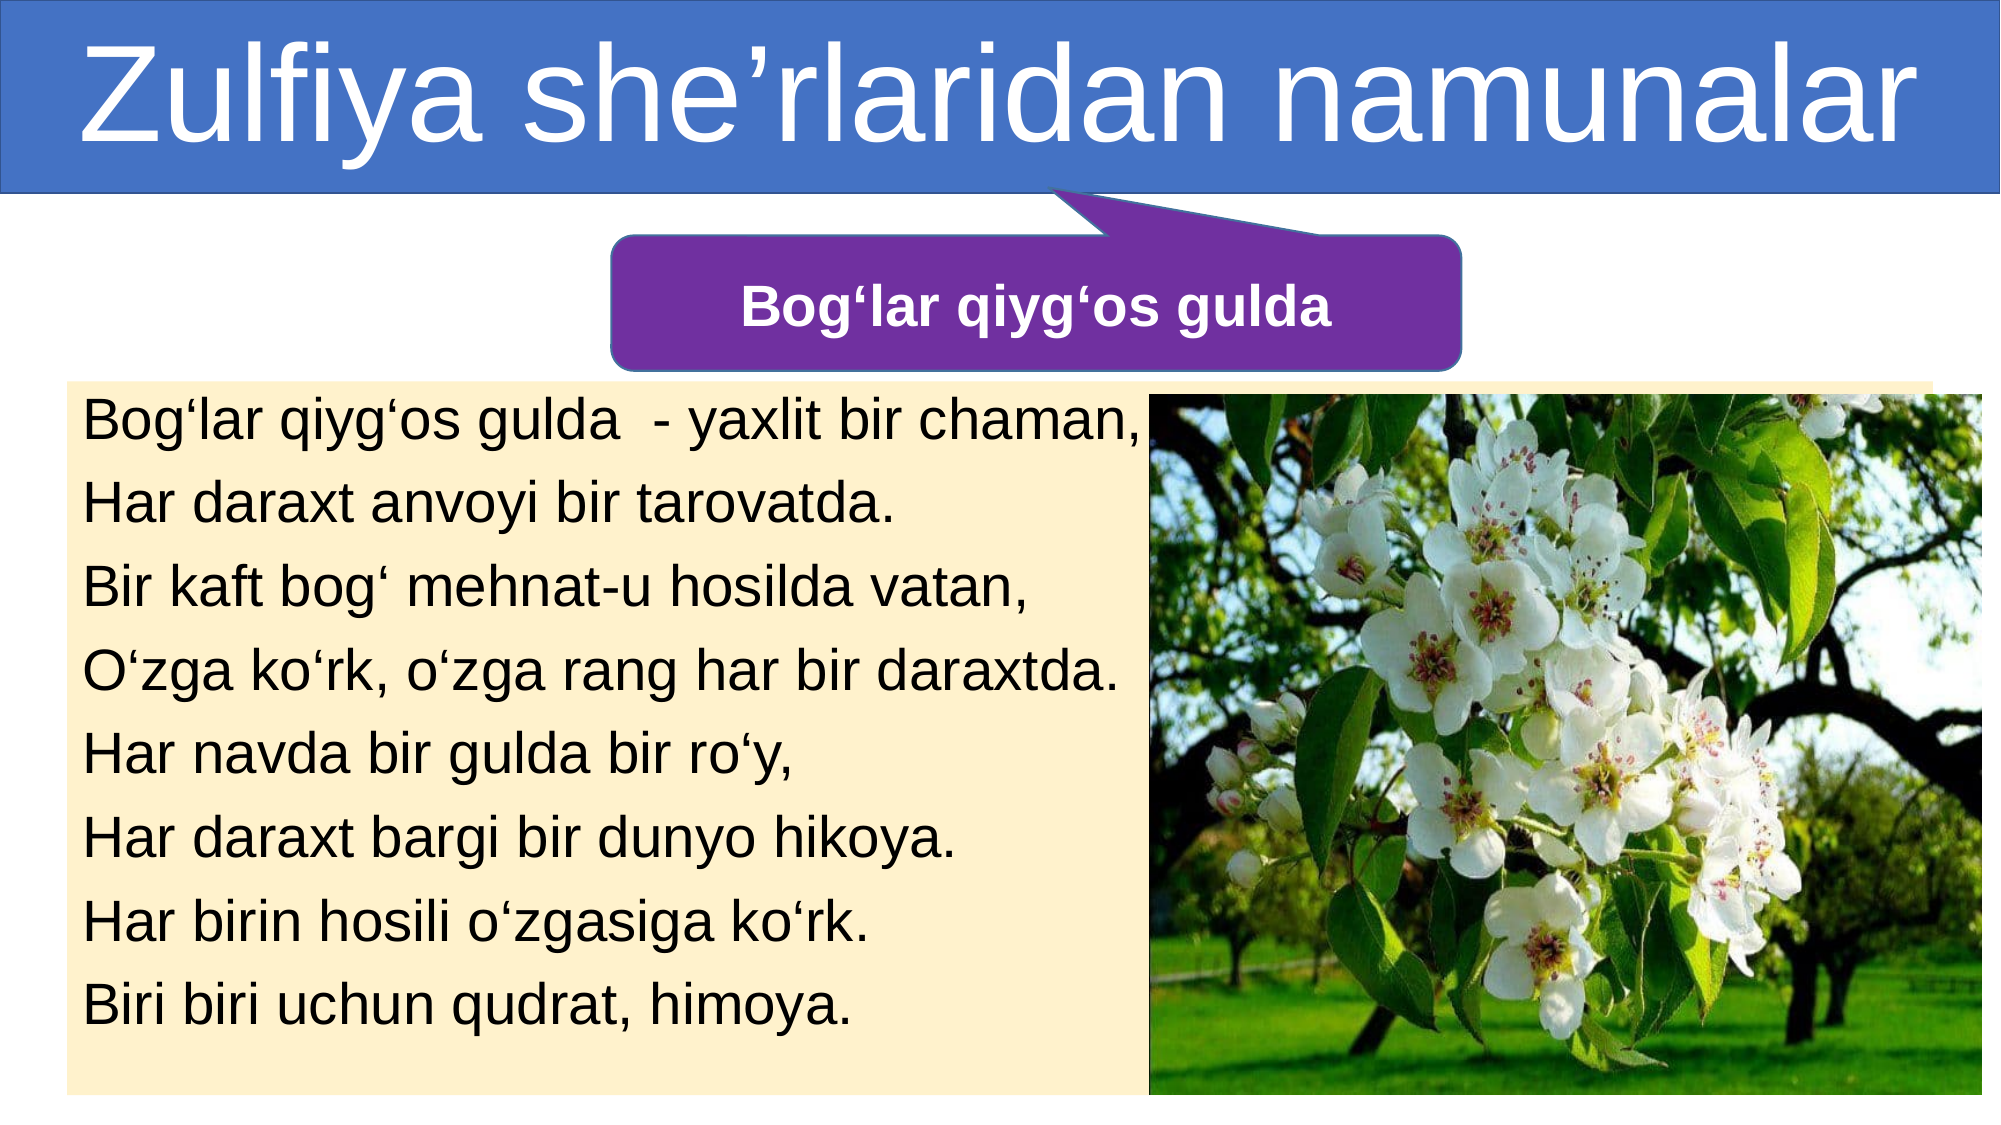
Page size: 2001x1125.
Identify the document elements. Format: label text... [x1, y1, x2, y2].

text_box Bog‘lar qiyg‘os gulda [610, 186, 1463, 372]
title Zulfiya she’rlaridan namunalar [0, 0, 2000, 194]
list Bog‘lar qiyg‘os gulda - yaxlit bir chaman, Har daraxt anvoyi bir tarovatda. Bir kaft bog‘ mehnat-u hosilda vatan, O‘zga ko‘rk, o‘zga rang har bir daraxtda. Har navda bir gulda bir ro‘y, Har daraxt bargi bir dunyo hikoya. Har birin hosili o‘zgasiga ko‘rk. Biri biri uchun qudrat, himoya. [67, 381, 1933, 1096]
picture [1149, 394, 1982, 1095]
